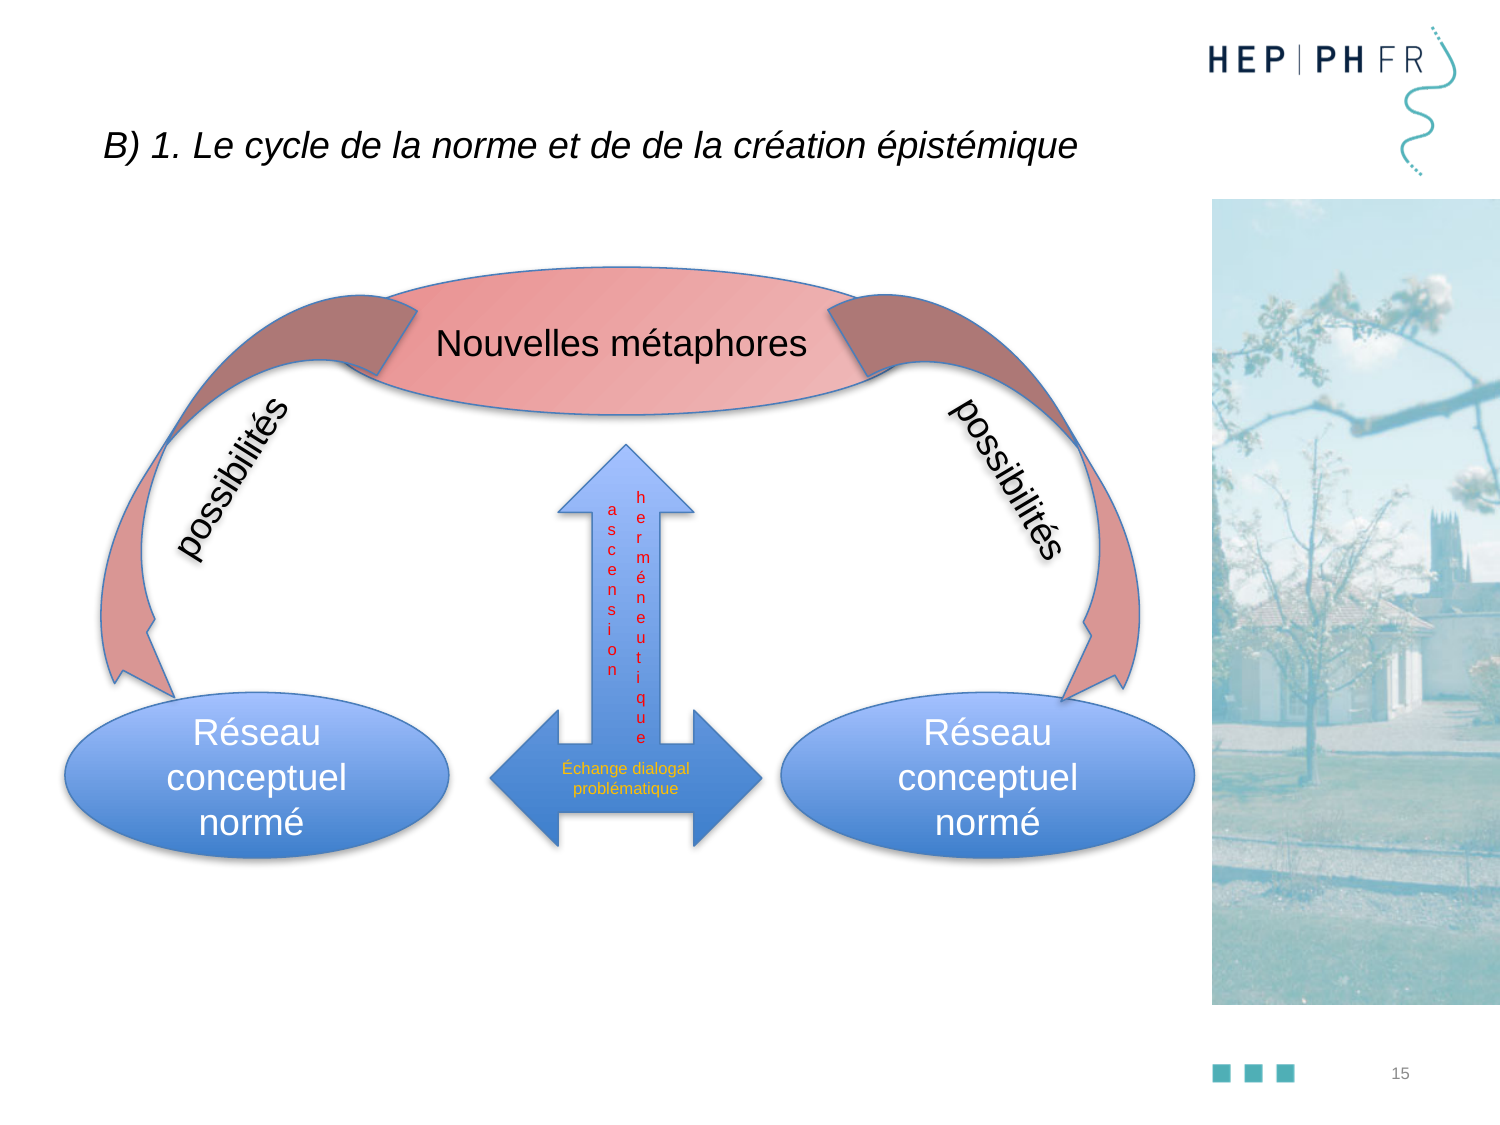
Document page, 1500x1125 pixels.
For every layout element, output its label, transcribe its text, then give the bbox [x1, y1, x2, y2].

text_box Échange dialogal problématique [489, 443, 763, 847]
text_box B) 1. Le cycle de la norme et de de la création épistémique [88, 113, 1235, 354]
slide_number 15 [1074, 1042, 1425, 1103]
text_box Réseau conceptuel normé [780, 691, 1196, 859]
text_box herméneutique [621, 479, 657, 754]
text_box ascension [592, 491, 621, 686]
picture [1187, 0, 1500, 1005]
text_box Nouvelles métaphores [378, 266, 863, 416]
text_box possibilités [827, 294, 1141, 703]
text_box Réseau conceptuel normé [64, 691, 450, 859]
text_box possibilités [100, 294, 418, 699]
